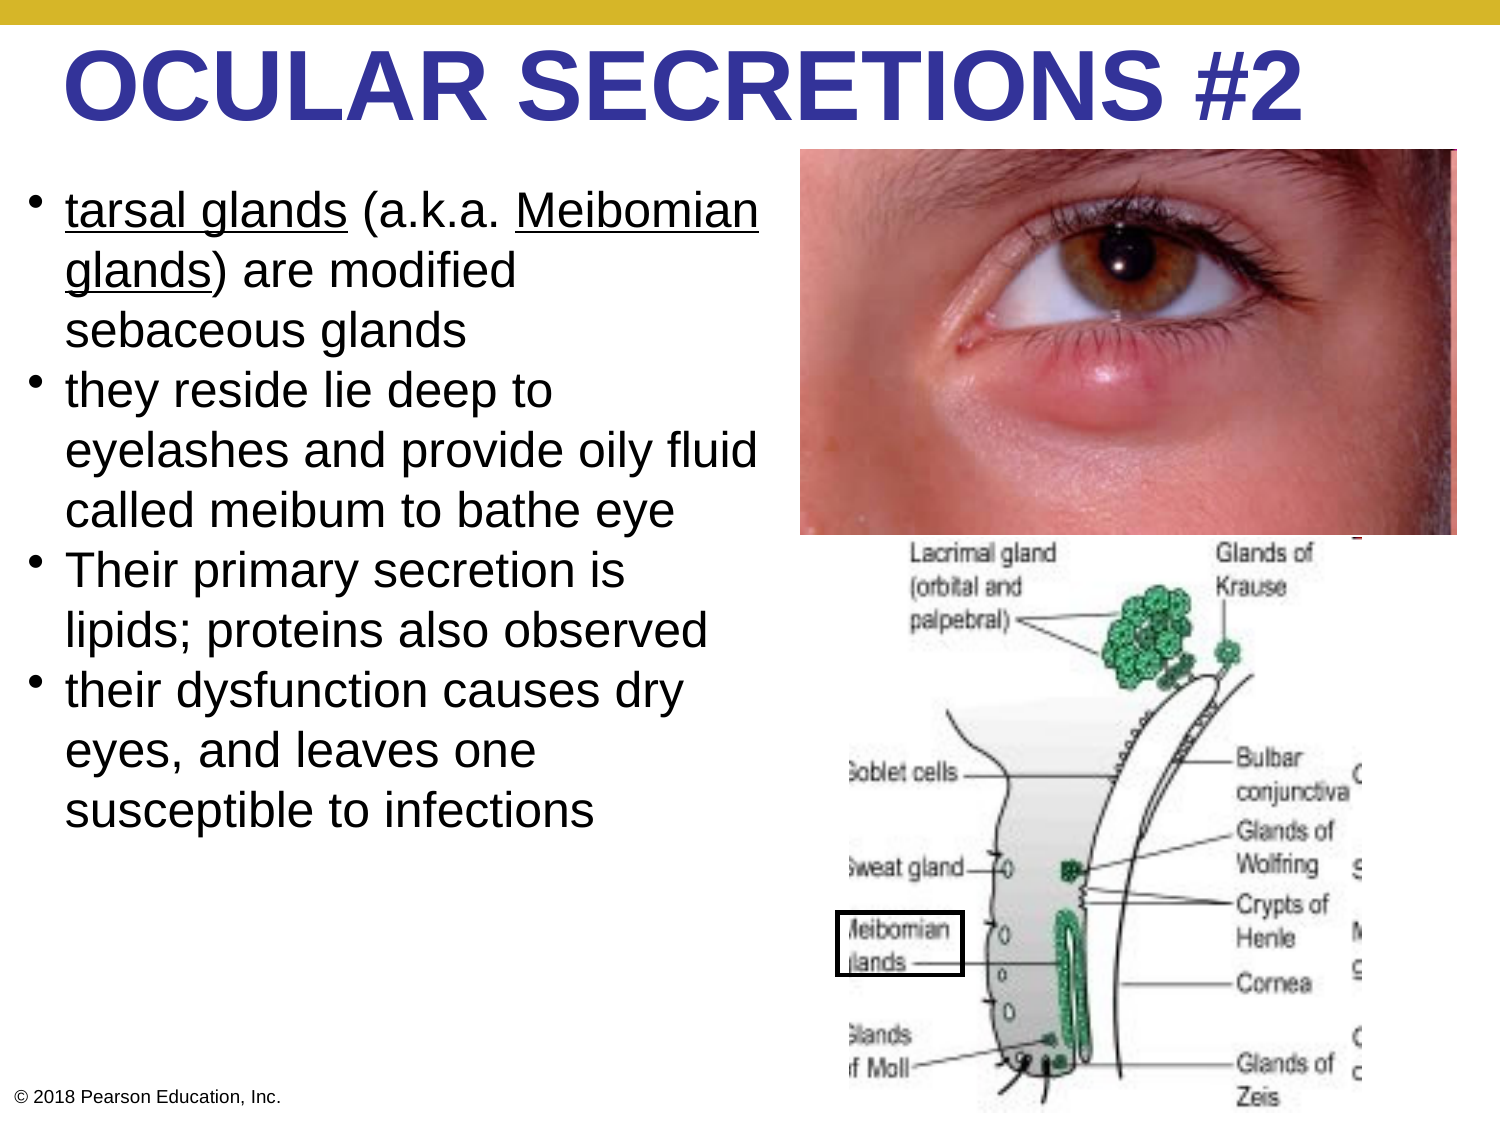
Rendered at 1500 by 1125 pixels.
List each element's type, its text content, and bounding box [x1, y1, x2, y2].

picture [849, 537, 1362, 1113]
picture [799, 149, 1457, 535]
text_box tarsal glands (a.k.a. Meibomian glands) are modified sebaceous glands they reside lie deep to eyelashes and provide oily fluid called meibum to bathe eye Their primary secretion is lipids; proteins also observed their dysfunction causes dry eyes, and leaves one susceptible to infections [12, 170, 775, 845]
text_box [837, 912, 844, 975]
title OCULAR SECRETIONS #2 [0, 12, 1500, 149]
